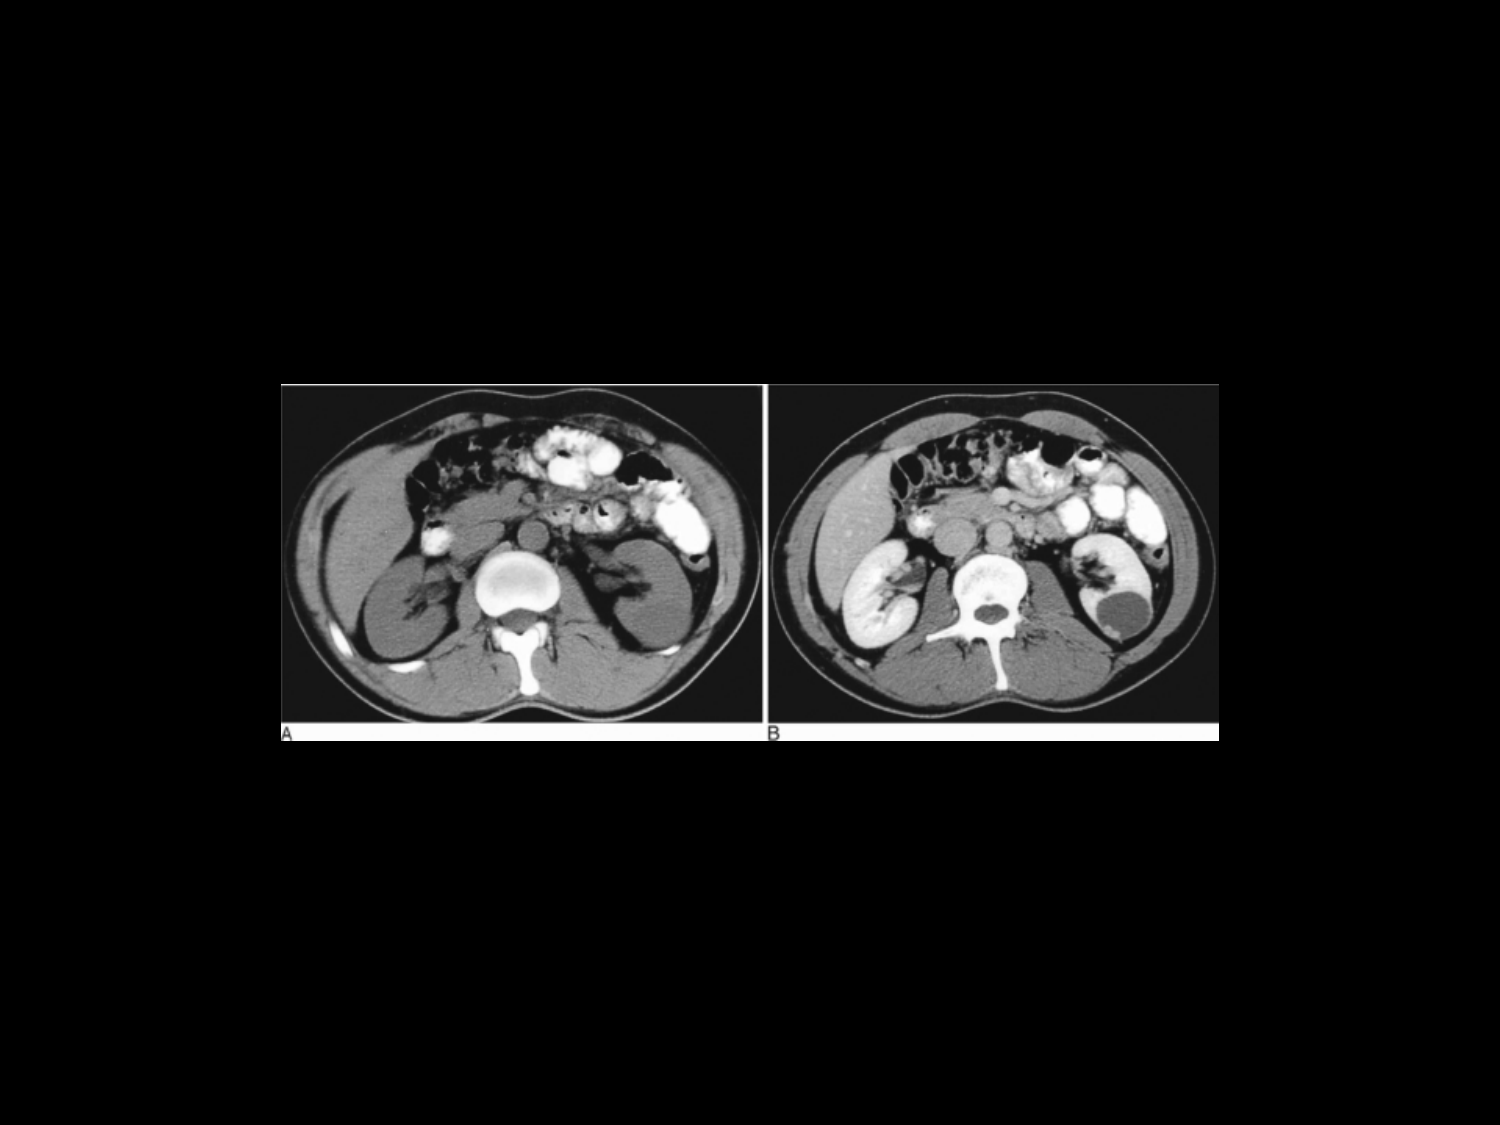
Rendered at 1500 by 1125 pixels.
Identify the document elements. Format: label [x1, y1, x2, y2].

picture [281, 384, 1219, 741]
